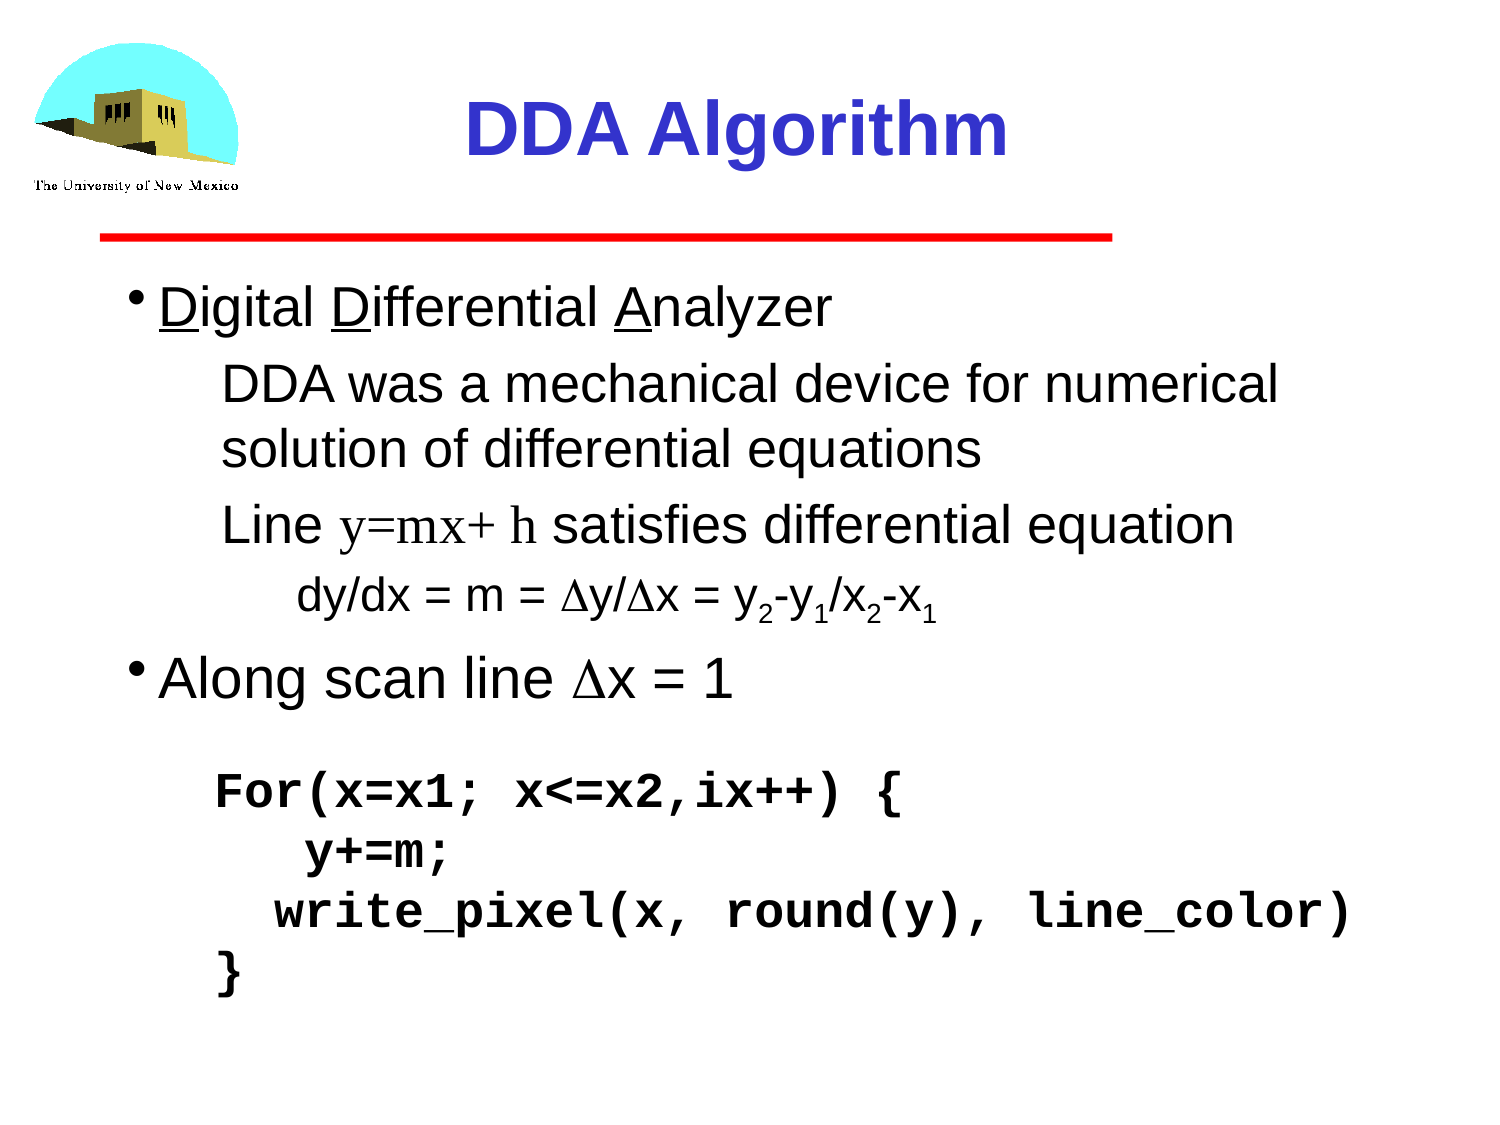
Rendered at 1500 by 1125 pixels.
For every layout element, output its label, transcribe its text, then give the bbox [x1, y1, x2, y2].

text_box For(x=x1; x<=x2,ix++) { y+=m; write_pixel(x, round(y), line_color) } [199, 749, 1369, 1005]
list Digital Differential Analyzer DDA was a mechanical device for numerical solution of differential equations Line y=mx+ h satisfies differential equation dy/dx = m = Dy/Dx = y2-y1/x2-x1 Along scan line Dx = 1 [112, 262, 1388, 1038]
title DDA Algorithm [225, 37, 1250, 213]
